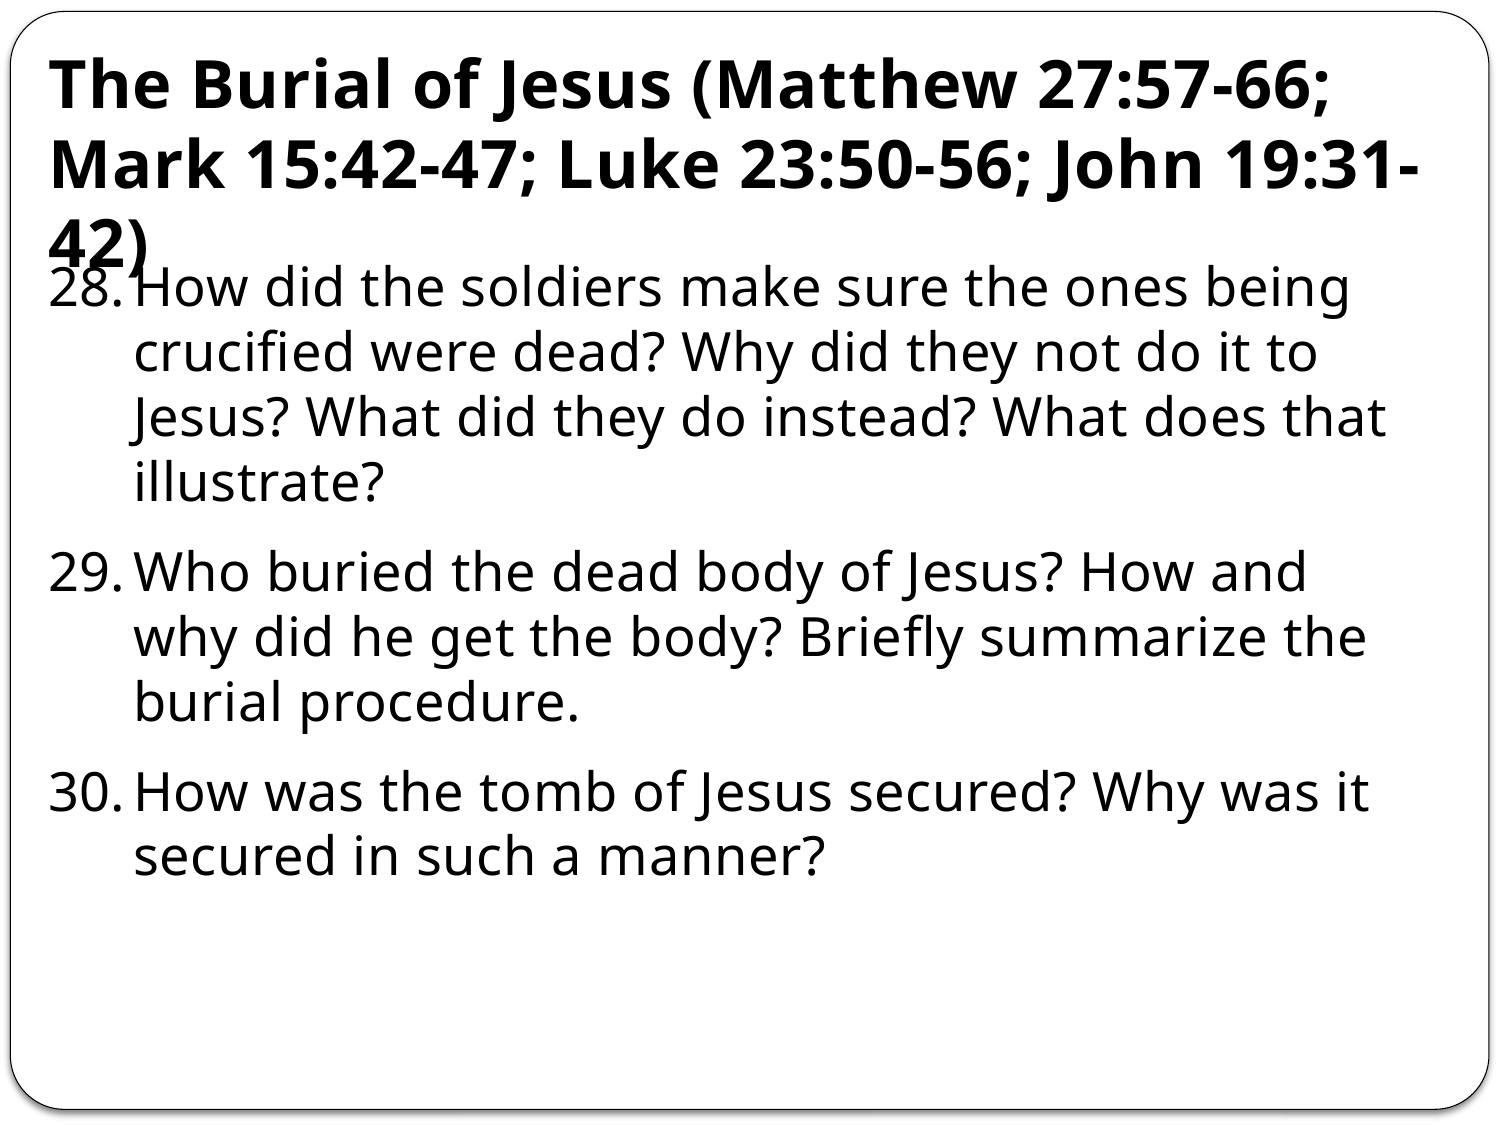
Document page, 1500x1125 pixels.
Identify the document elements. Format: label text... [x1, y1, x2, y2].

text_box The Burial of Jesus (Matthew 27:57-66; Mark 15:42-47; Luke 23:50-56; John 19:31-42) [33, 34, 1468, 244]
text_box How did the soldiers make sure the ones being crucified were dead? Why did they not do it to Jesus? What did they do instead? What does that illustrate? Who buried the dead body of Jesus? How and why did he get the body? Briefly summarize the burial procedure. How was the tomb of Jesus secured? Why was it secured in such a manner? [33, 244, 1468, 895]
